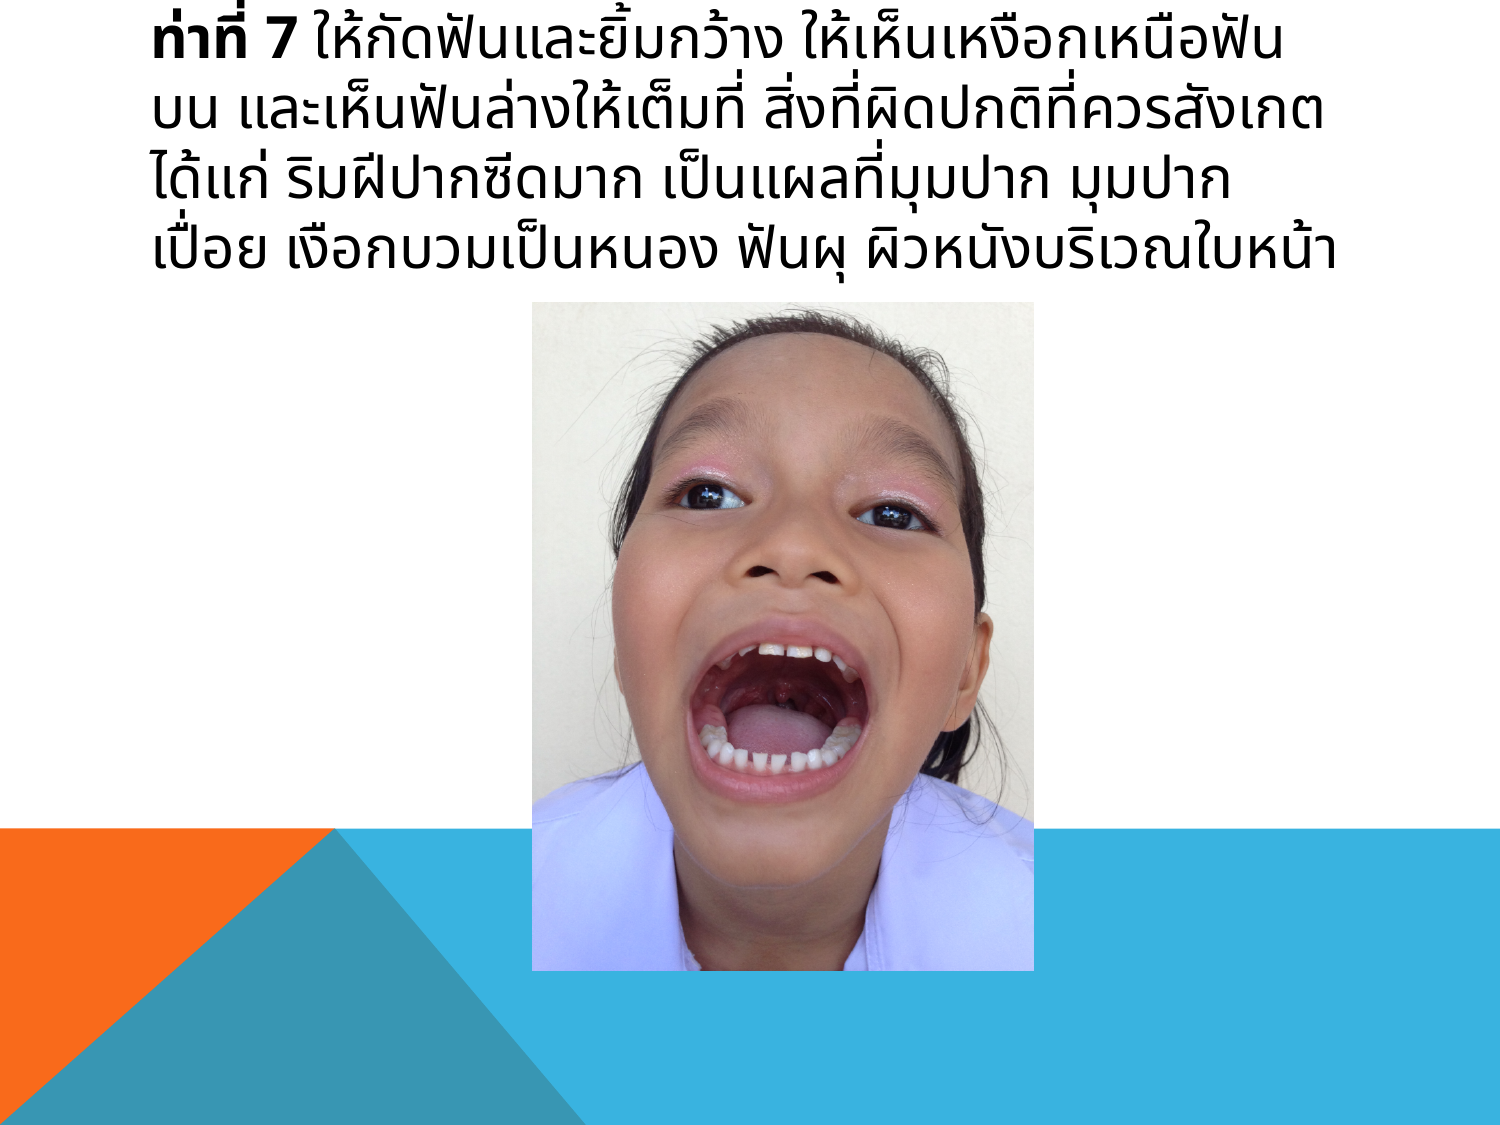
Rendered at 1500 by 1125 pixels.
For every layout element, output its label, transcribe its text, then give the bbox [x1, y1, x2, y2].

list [532, 302, 1034, 971]
title ท่าที่ 7 ให้กัดฟันและยิ้มกว้าง ให้เห็นเหงือกเหนือฟันบน และเห็นฟันล่างให้เต็มที่ สิ่งที่ผิดปกติที่ควรสังเกตได้แก่ ริมฝีปากซีดมาก เป็นแผลที่มุมปาก มุมปากเปื่อย เงือกบวมเป็นหนอง ฟันผุ ผิวหนังบริเวณใบหน้า [135, 60, 1369, 150]
